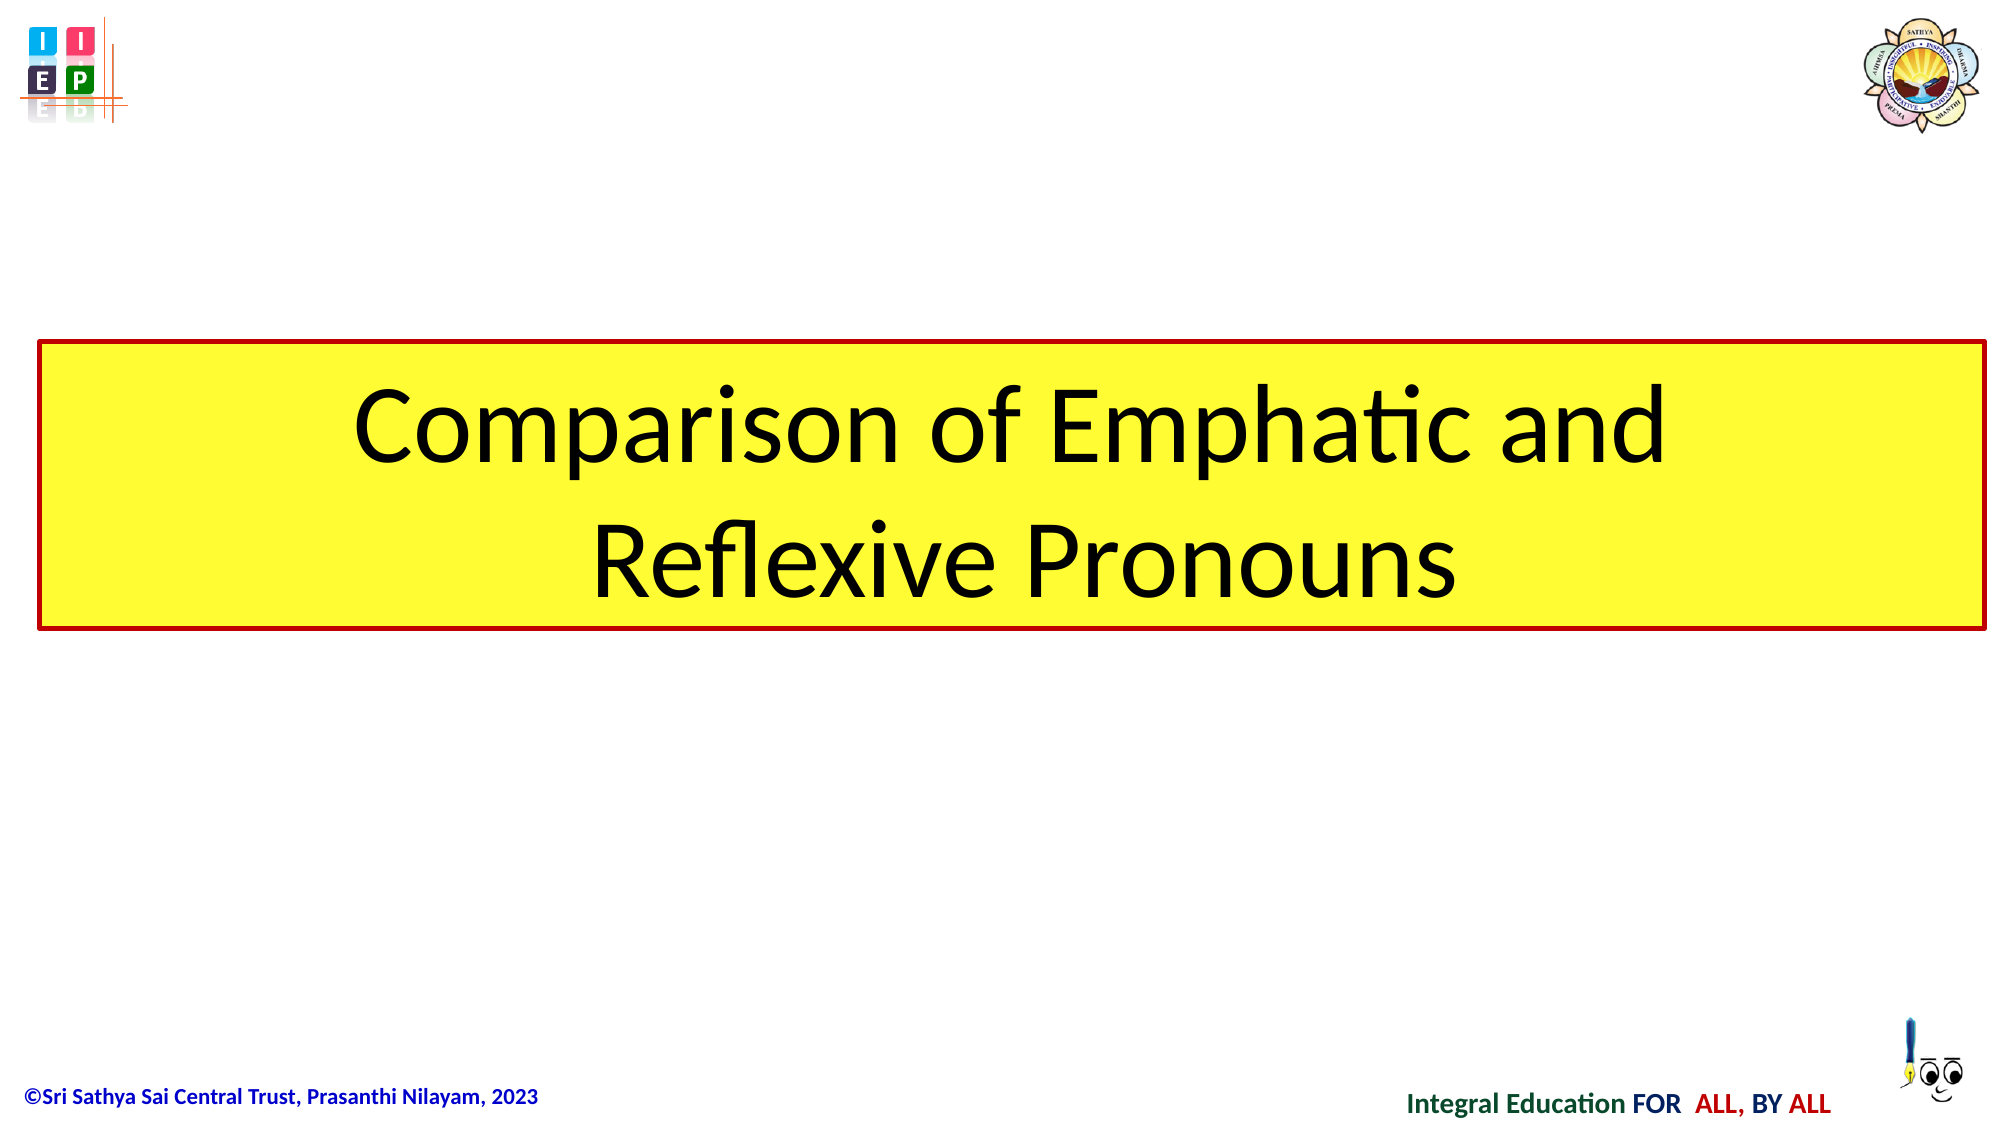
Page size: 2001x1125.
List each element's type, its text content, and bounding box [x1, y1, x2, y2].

picture [1859, 15, 1982, 134]
picture [17, 15, 129, 134]
title Comparison of Emphatic and Reflexive Pronouns [39, 341, 1985, 629]
picture [1855, 994, 1974, 1113]
